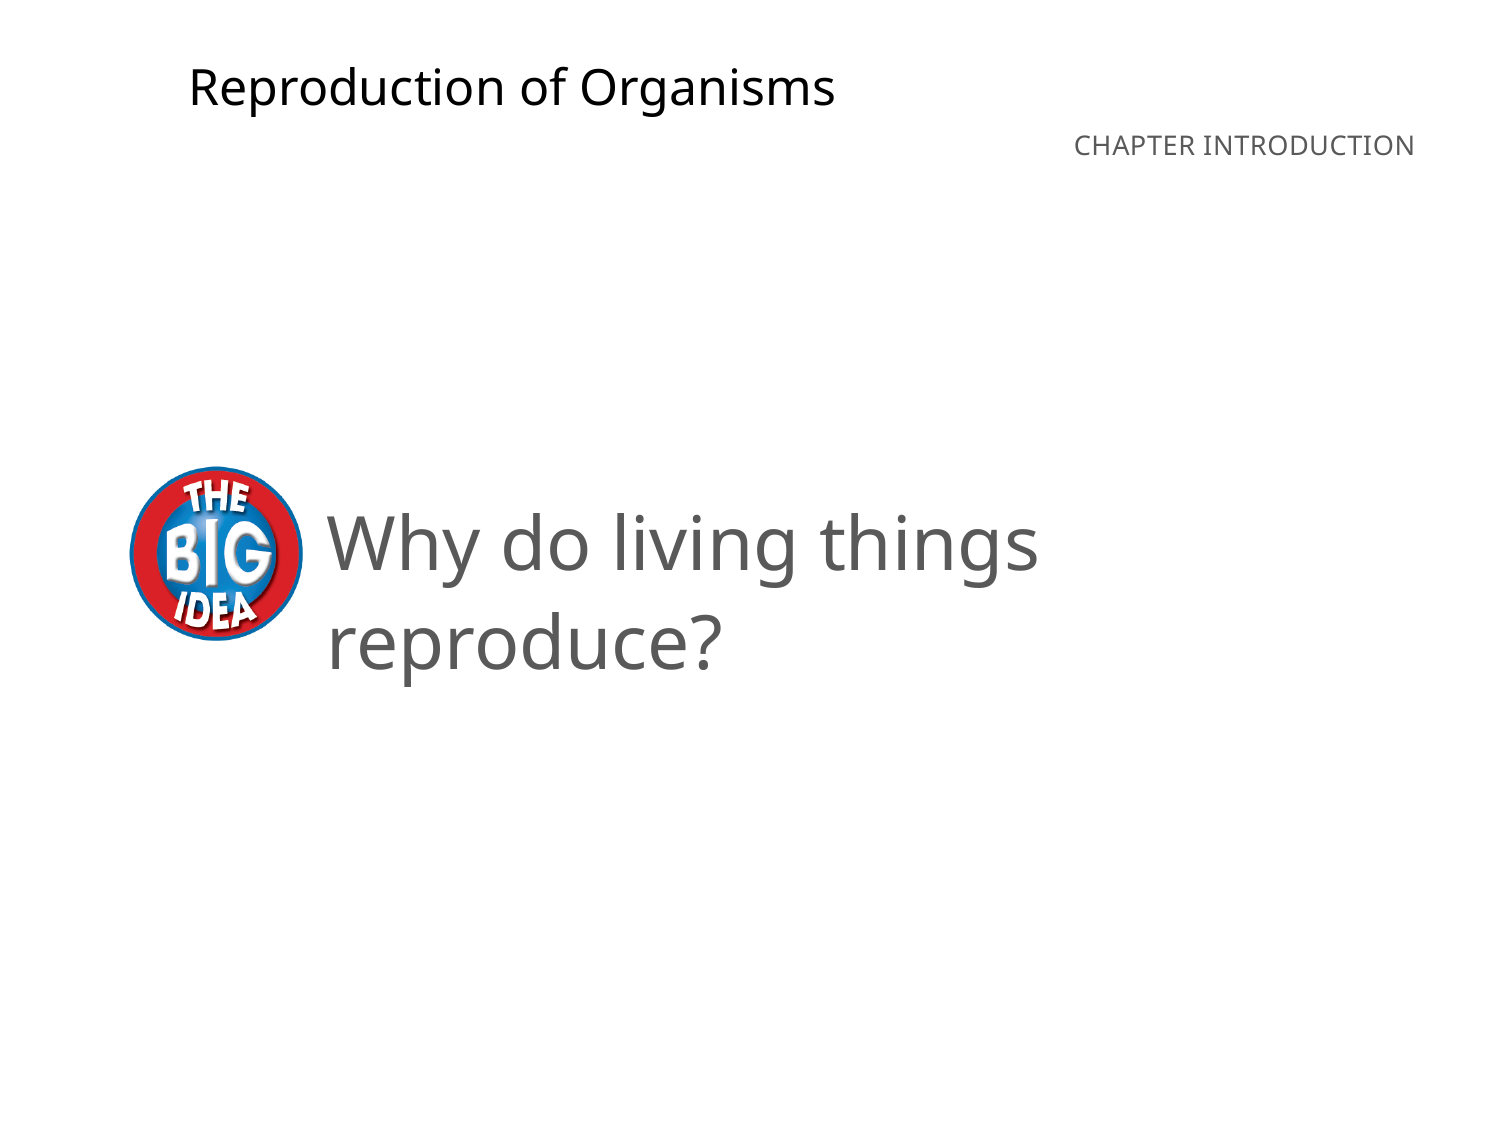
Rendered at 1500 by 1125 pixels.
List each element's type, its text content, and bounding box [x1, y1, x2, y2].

list Reproduction of Organisms [173, 47, 1459, 125]
picture [129, 466, 303, 641]
list Why do living things reproduce? [326, 486, 1345, 728]
